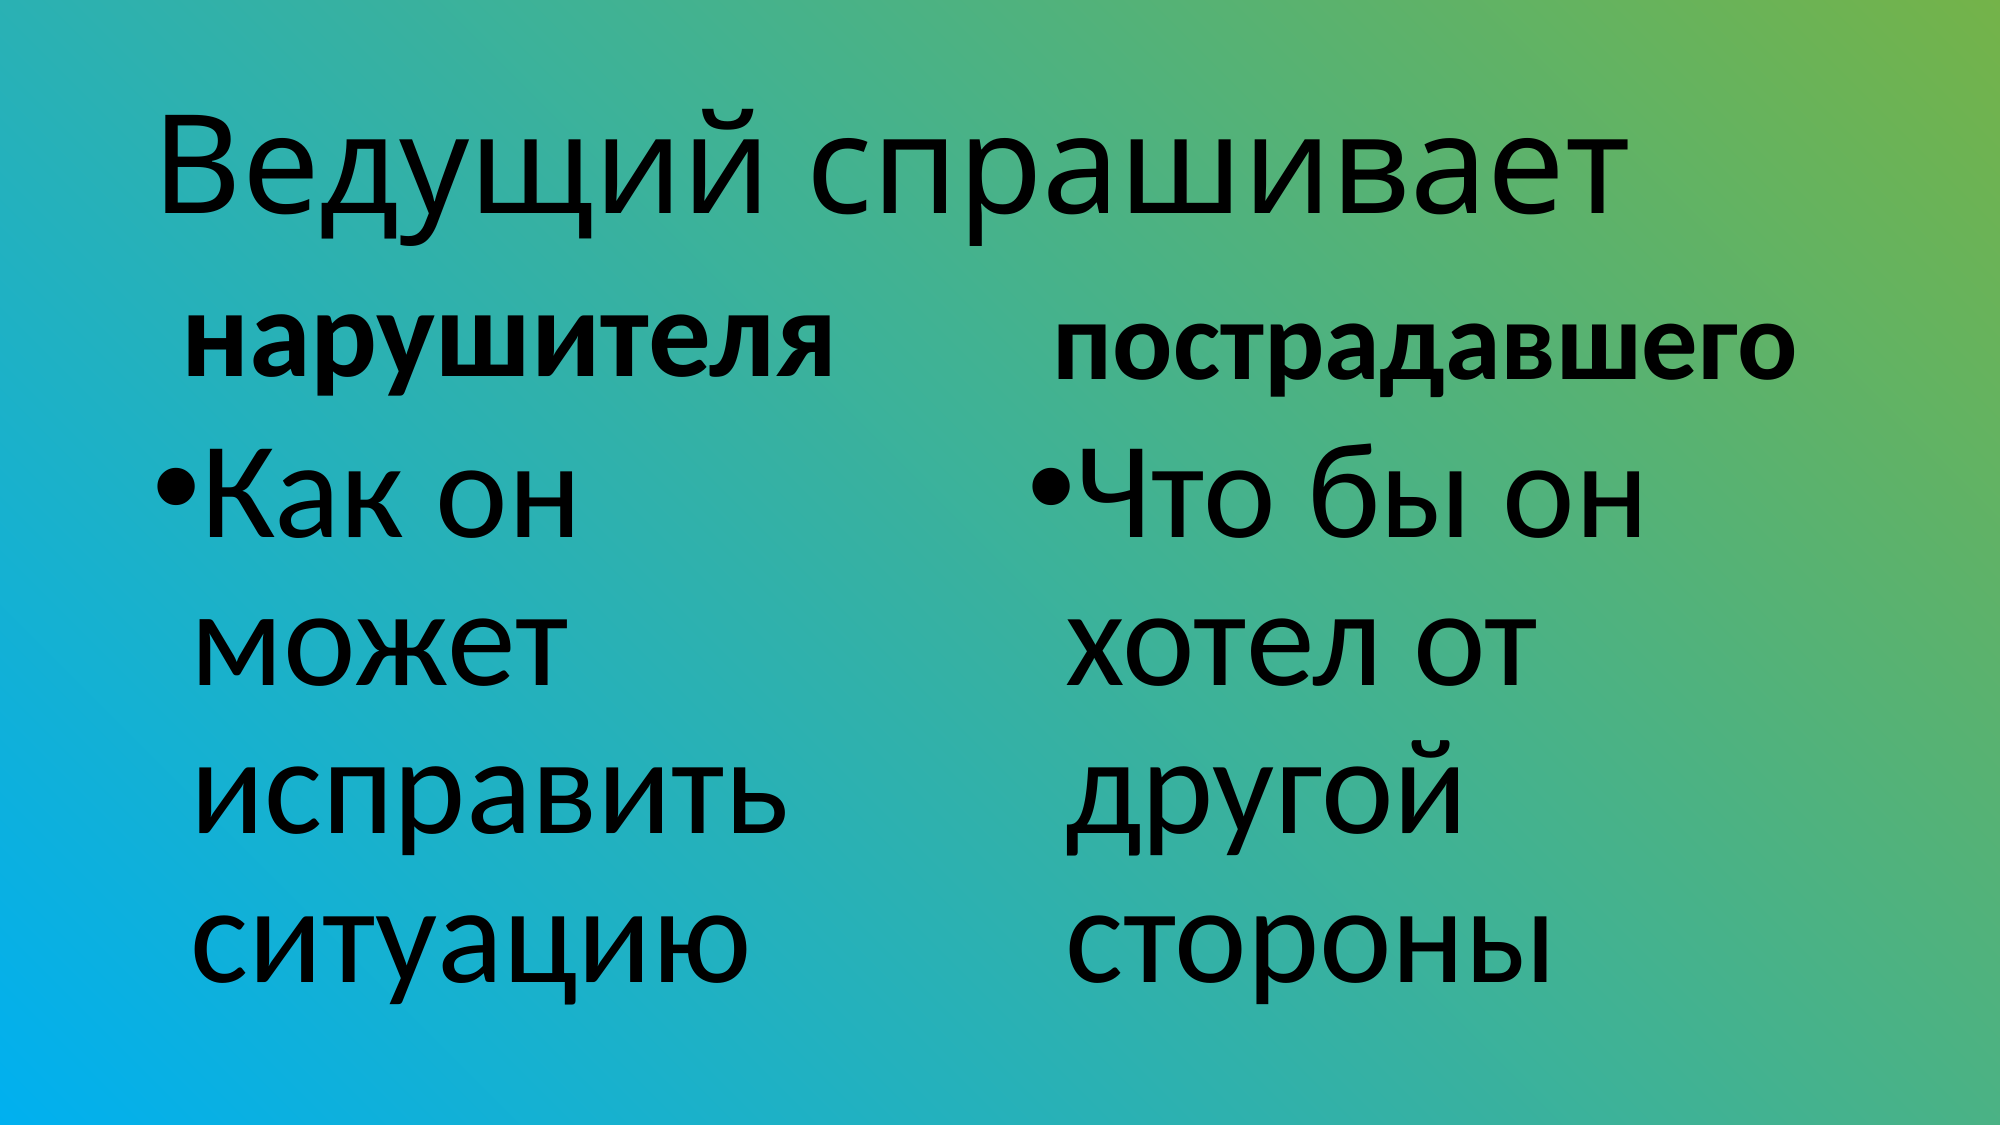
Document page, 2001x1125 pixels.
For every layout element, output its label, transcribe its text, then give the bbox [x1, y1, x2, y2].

title Ведущий спрашивает [137, 59, 1863, 278]
list Как он может исправить ситуацию [137, 410, 984, 1016]
list нарушителя [137, 275, 984, 410]
list Что бы он хотел от другой стороны [1012, 410, 1863, 1016]
list пострадавшего [1012, 275, 1863, 410]
